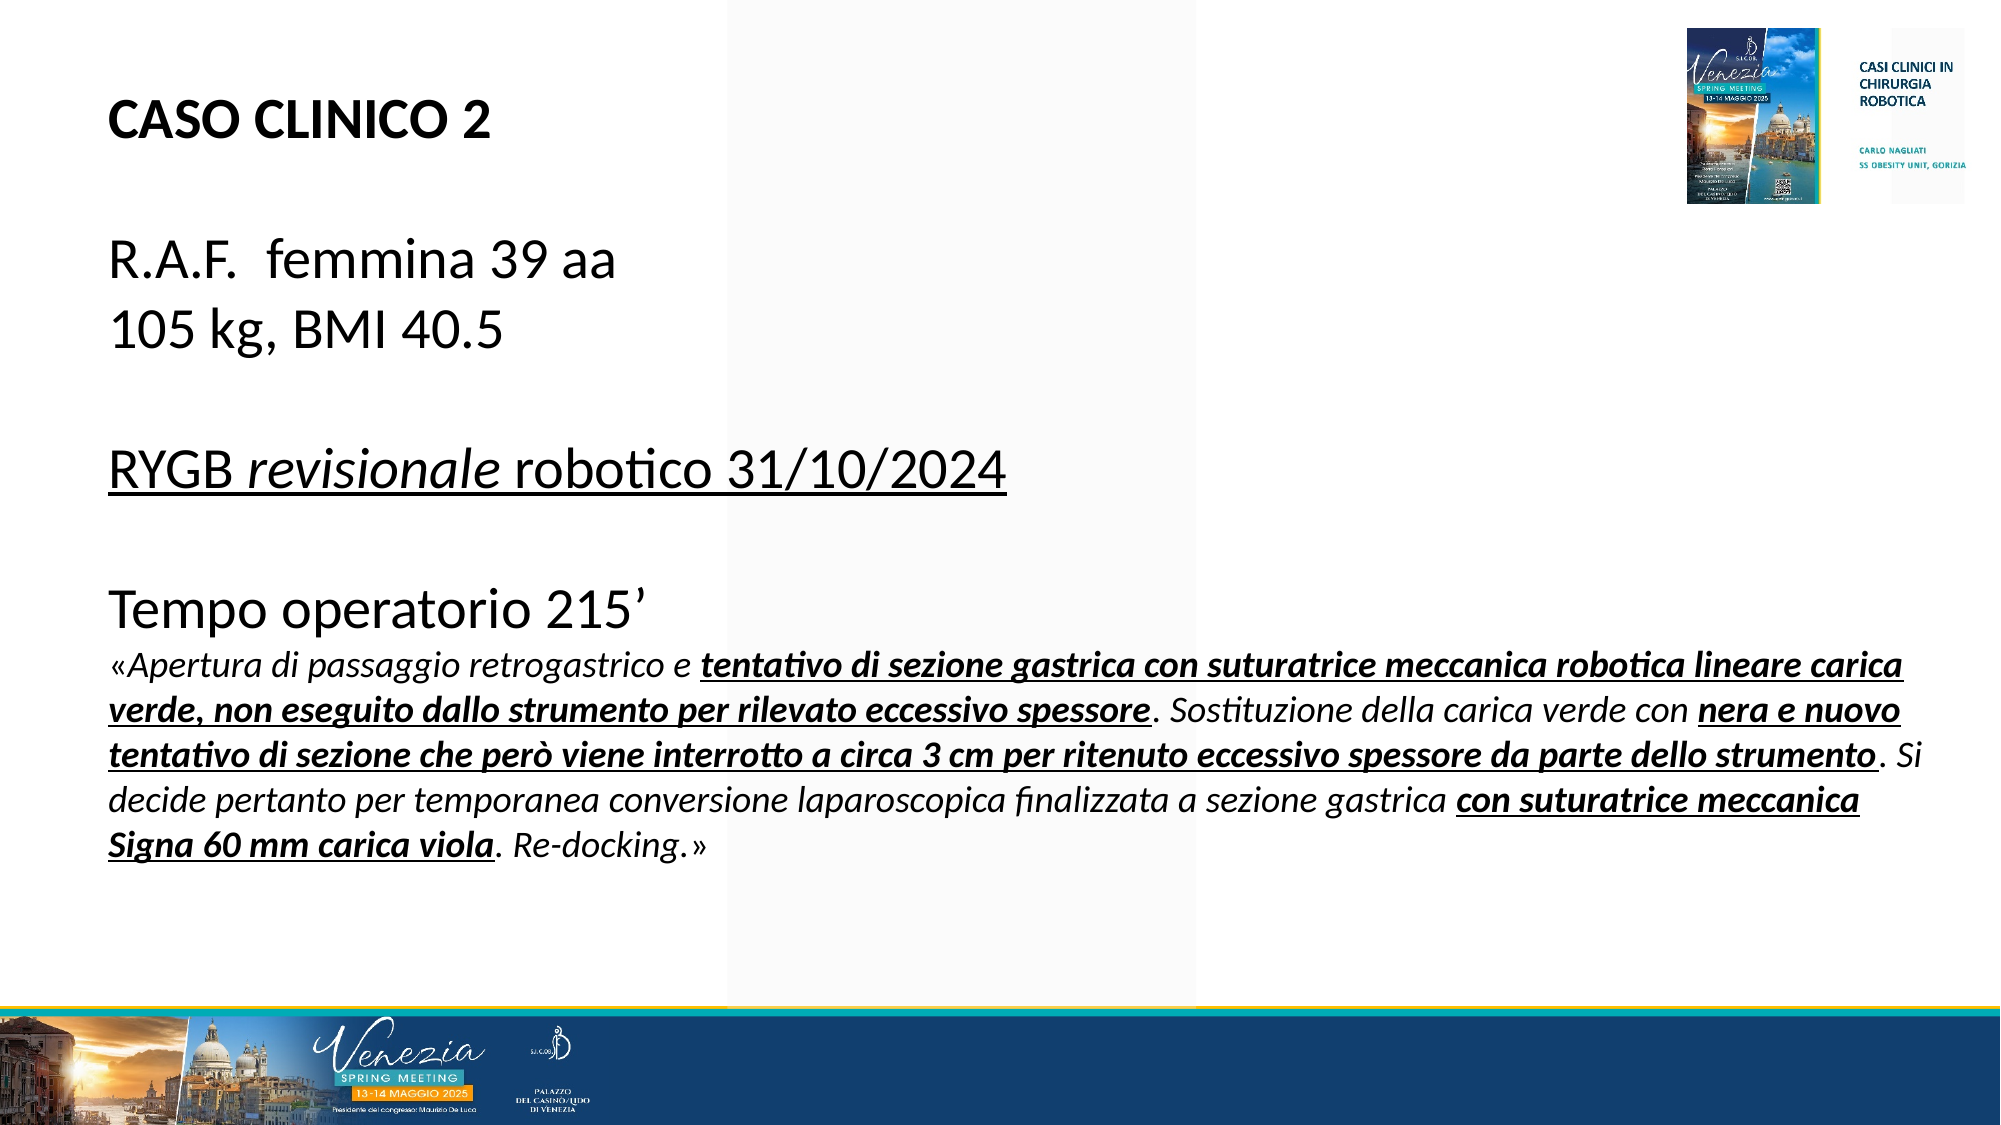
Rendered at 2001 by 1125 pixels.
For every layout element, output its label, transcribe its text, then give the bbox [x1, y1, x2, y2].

picture [0, 1017, 609, 1125]
picture [1686, 28, 2000, 205]
text_box CASO CLINICO 2 R.A.F. femmina 39 aa 105 kg, BMI 40.5 RYGB revisionale robotico 31/10/2024 Tempo operatorio 215’ «Apertura di passaggio retrogastrico e tentativo di sezione gastrica con suturatrice meccanica robotica lineare carica verde, non eseguito dallo strumento per rilevato eccessivo spessore. Sostituzione della carica verde con nera e nuovo tentativo di sezione che però viene interrotto a circa 3 cm per ritenuto eccessivo spessore da parte dello strumento. Si decide pertanto per temporanea conversione laparoscopica finalizzata a sezione gastrica con suturatrice meccanica Signa 60 mm carica viola. Re-docking.» [93, 72, 1946, 873]
